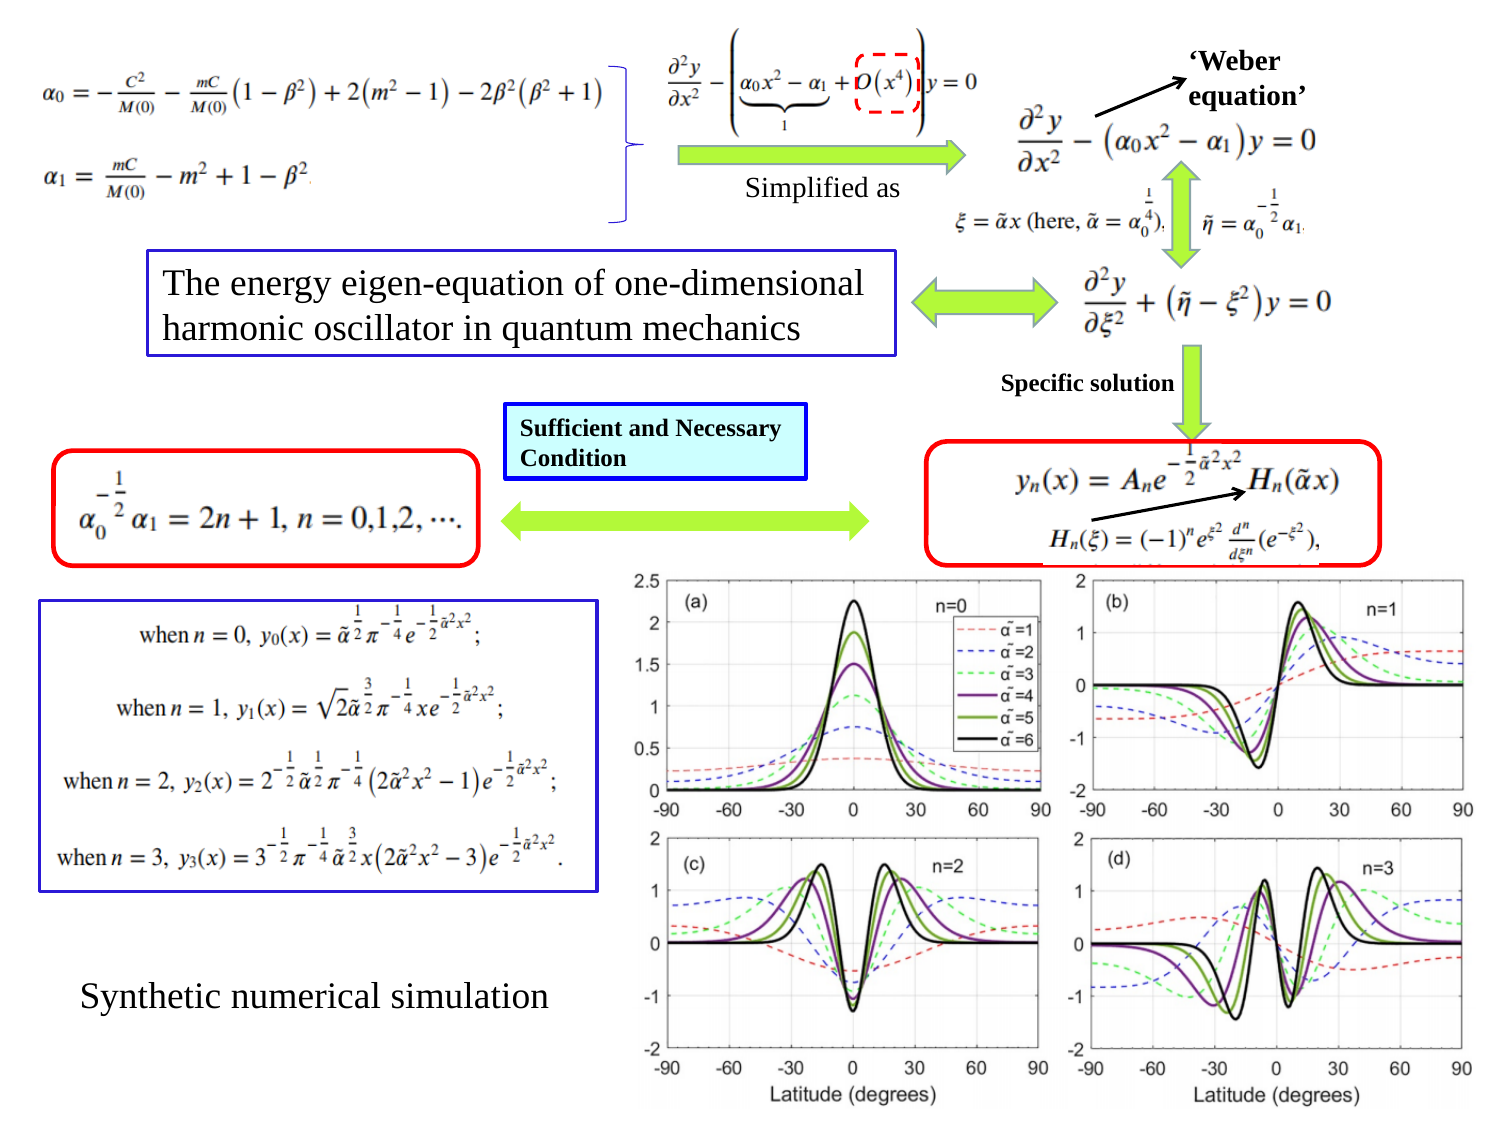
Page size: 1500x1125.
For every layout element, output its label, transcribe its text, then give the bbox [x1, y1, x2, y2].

picture [41, 601, 596, 891]
picture [949, 188, 1164, 241]
picture [41, 60, 604, 118]
picture [76, 467, 485, 564]
text_box [52, 449, 479, 567]
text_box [1095, 78, 1188, 117]
text_box [677, 140, 967, 176]
text_box [500, 500, 870, 542]
text_box ‘Weber equation’ [1173, 34, 1412, 119]
text_box [925, 440, 1043, 559]
text_box Synthetic numerical simulation [64, 964, 581, 1024]
text_box [608, 65, 644, 224]
text_box Specific solution [986, 358, 1196, 404]
picture [1067, 255, 1341, 339]
text_box The energy eigen-equation of one-dimensional harmonic oscillator in quantum mechanics [147, 250, 896, 356]
picture [620, 420, 1483, 1120]
text_box Sufficient and Necessary Condition [505, 403, 806, 479]
text_box [910, 276, 1059, 329]
picture [655, 23, 1316, 246]
text_box [1319, 440, 1381, 559]
picture [41, 148, 311, 200]
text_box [1091, 491, 1247, 521]
text_box [1182, 344, 1202, 420]
text_box Simplified as [730, 166, 930, 211]
text_box [1160, 184, 1202, 255]
